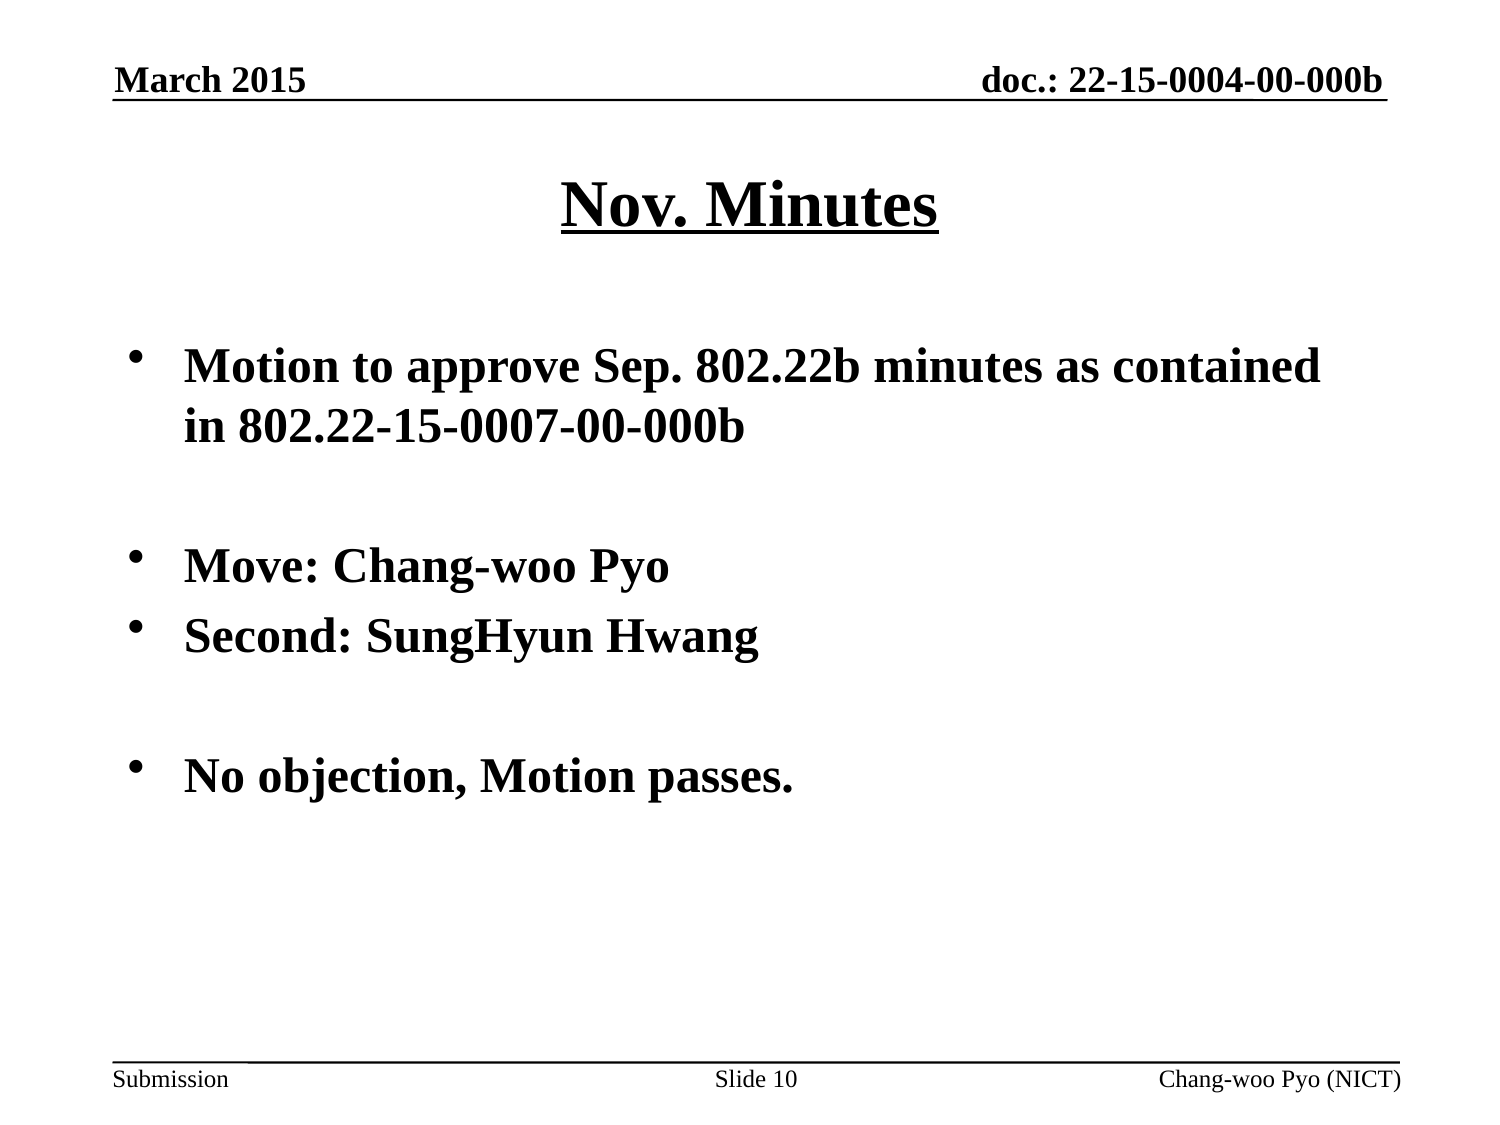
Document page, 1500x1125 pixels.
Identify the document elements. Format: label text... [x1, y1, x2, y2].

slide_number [114, 54, 309, 101]
list Motion to approve Sep. 802.22b minutes as contained in 802.22-15-0007-00-000b Move: Chang-woo Pyo Second: SungHyun Hwang No objection, Motion passes. [112, 324, 1388, 1000]
footer Chang-woo Pyo (NICT) [1155, 1061, 1402, 1093]
slide_number Slide 10 [712, 1061, 800, 1093]
title Nov. Minutes [112, 112, 1388, 288]
